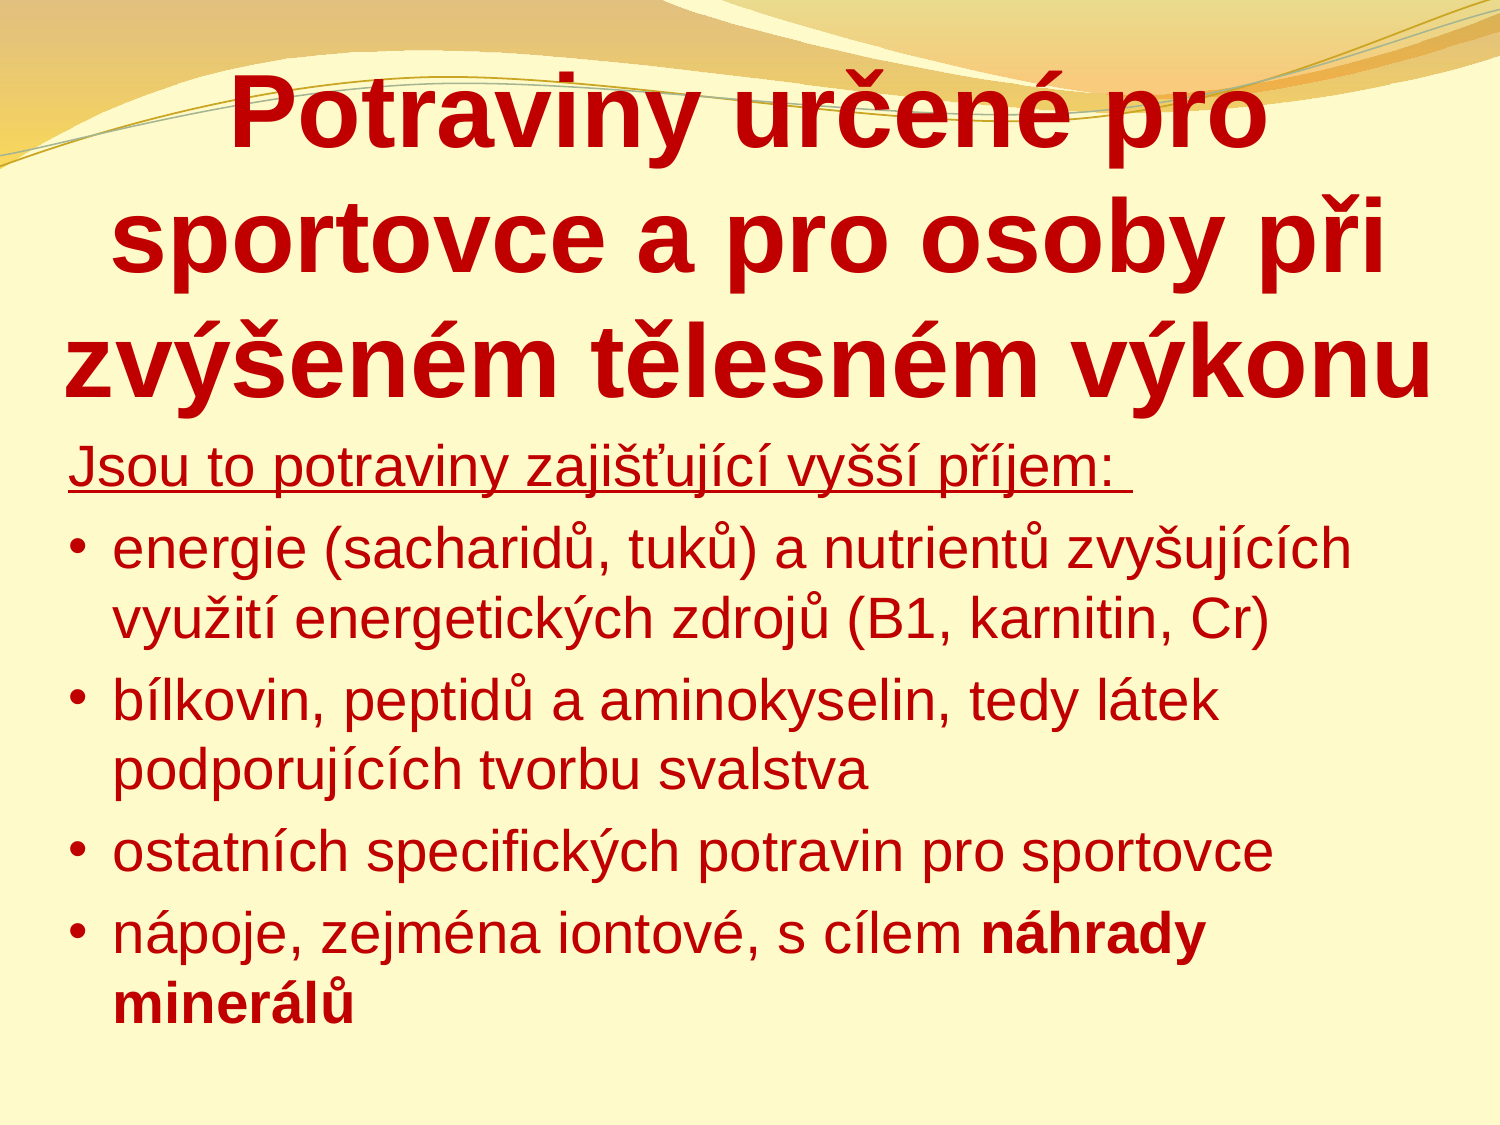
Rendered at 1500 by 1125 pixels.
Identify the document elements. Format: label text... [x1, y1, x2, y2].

title Potraviny určené pro sportovce a pro osoby při zvýšeném tělesném výkonu [0, 290, 1500, 419]
list Jsou to potraviny zajišťující vyšší příjem: energie (sacharidů, tuků) a nutrientů zvyšujících využití energetických zdrojů (B1, karnitin, Cr) bílkovin, peptidů a aminokyselin, tedy látek podporujících tvorbu svalstva ostatních specifických potravin pro sportovce nápoje, zejména iontové, s cílem náhrady minerálů [52, 420, 1404, 1012]
